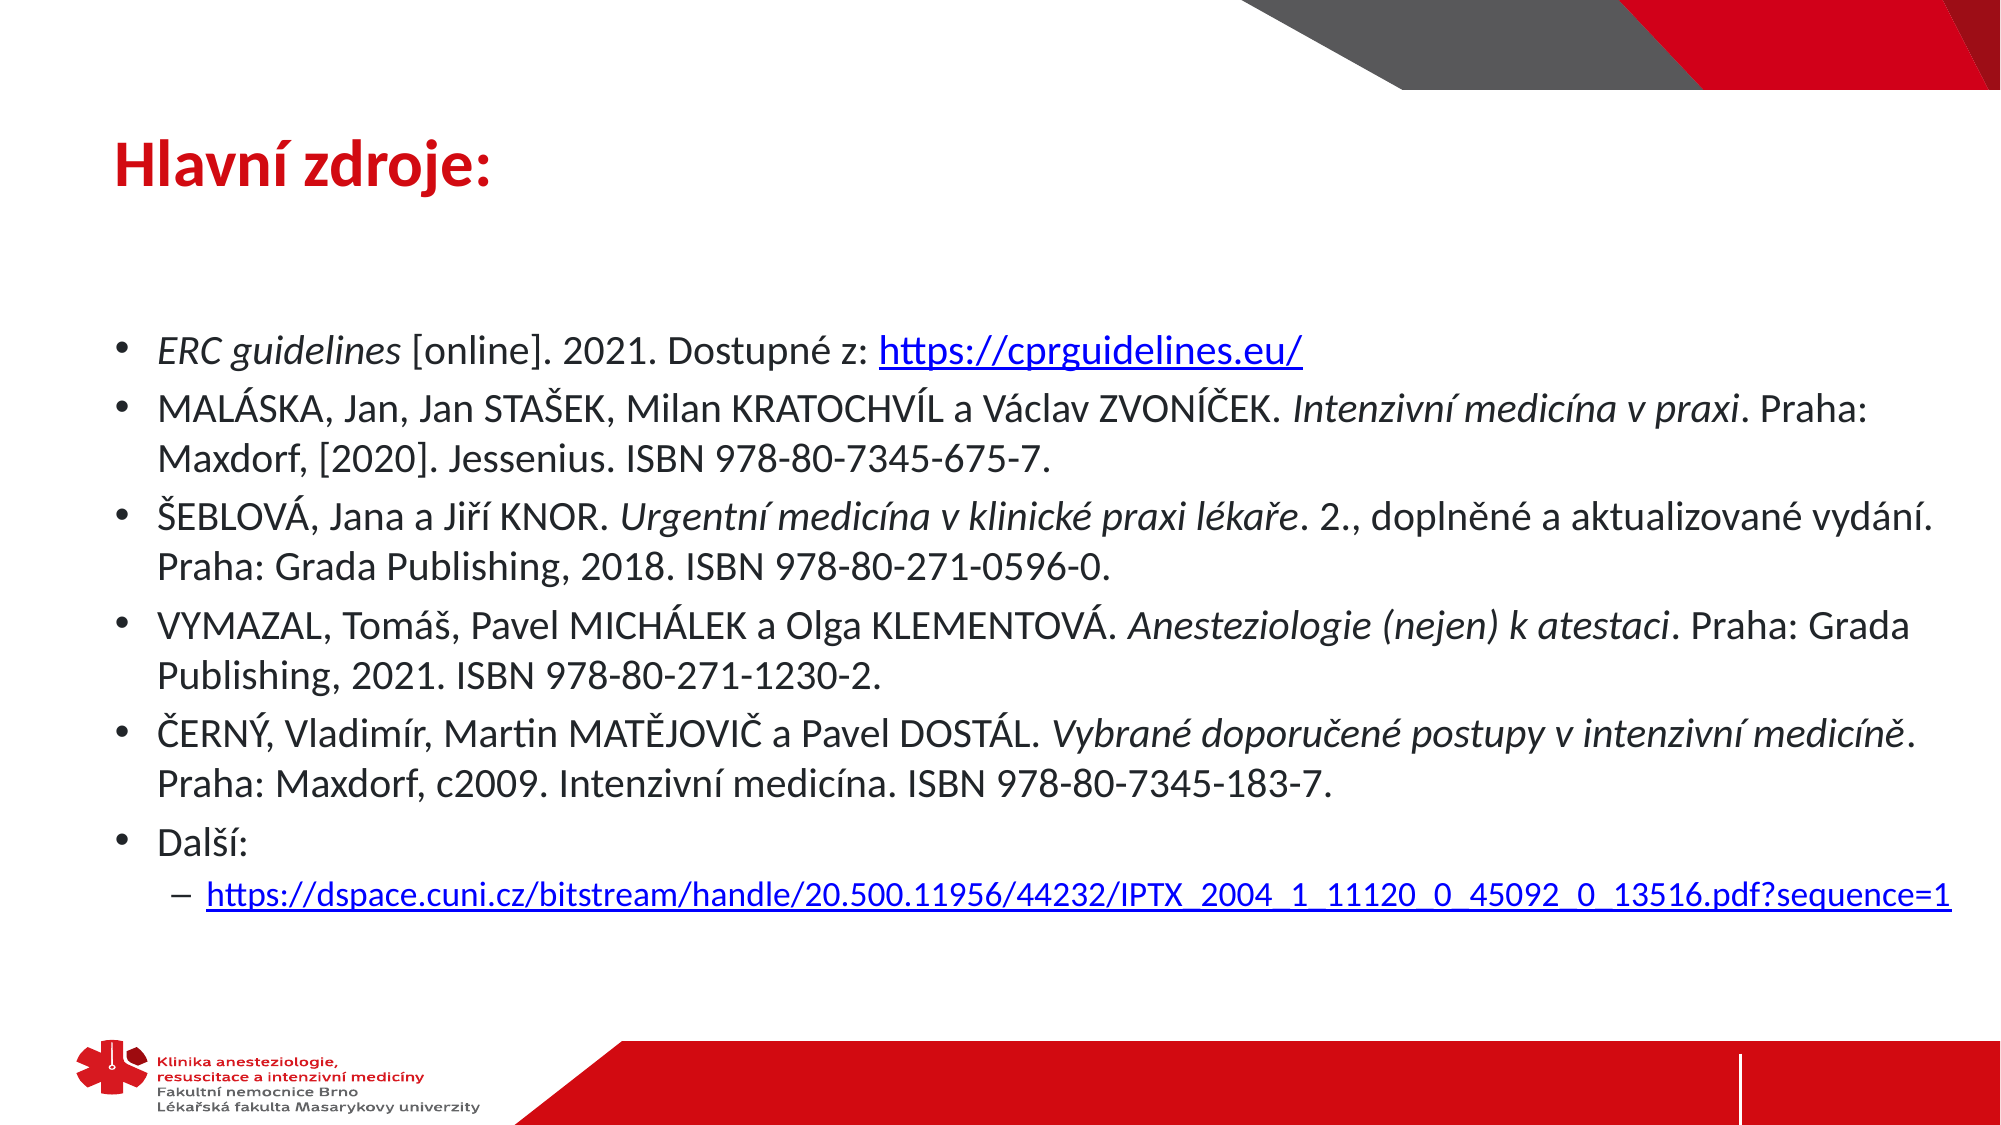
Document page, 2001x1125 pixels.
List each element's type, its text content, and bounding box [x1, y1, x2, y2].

list ERC guidelines [online]. 2021. Dostupné z: https://cprguidelines.eu/ MALÁSKA, Jan, Jan STAŠEK, Milan KRATOCHVÍL a Václav ZVONÍČEK. Intenzivní medicína v praxi. Praha: Maxdorf, [2020]. Jessenius. ISBN 978-80-7345-675-7. ŠEBLOVÁ, Jana a Jiří KNOR. Urgentní medicína v klinické praxi lékaře. 2., doplněné a aktualizované vydání. Praha: Grada Publishing, 2018. ISBN 978-80-271-0596-0. VYMAZAL, Tomáš, Pavel MICHÁLEK a Olga KLEMENTOVÁ. Anesteziologie (nejen) k atestaci. Praha: Grada Publishing, 2021. ISBN 978-80-271-1230-2. ČERNÝ, Vladimír, Martin MATĚJOVIČ a Pavel DOSTÁL. Vybrané doporučené postupy v intenzivní medicíně. Praha: Maxdorf, c2009. Intenzivní medicína. ISBN 978-80-7345-183-7. Další: https://dspace.cuni.cz/bitstream/handle/20.500.11956/44232/IPTX_2004_1_11120_0_45092_0_13516.pdf?sequence=1 [99, 314, 2000, 929]
title Hlavní zdroje: [99, 60, 1564, 260]
